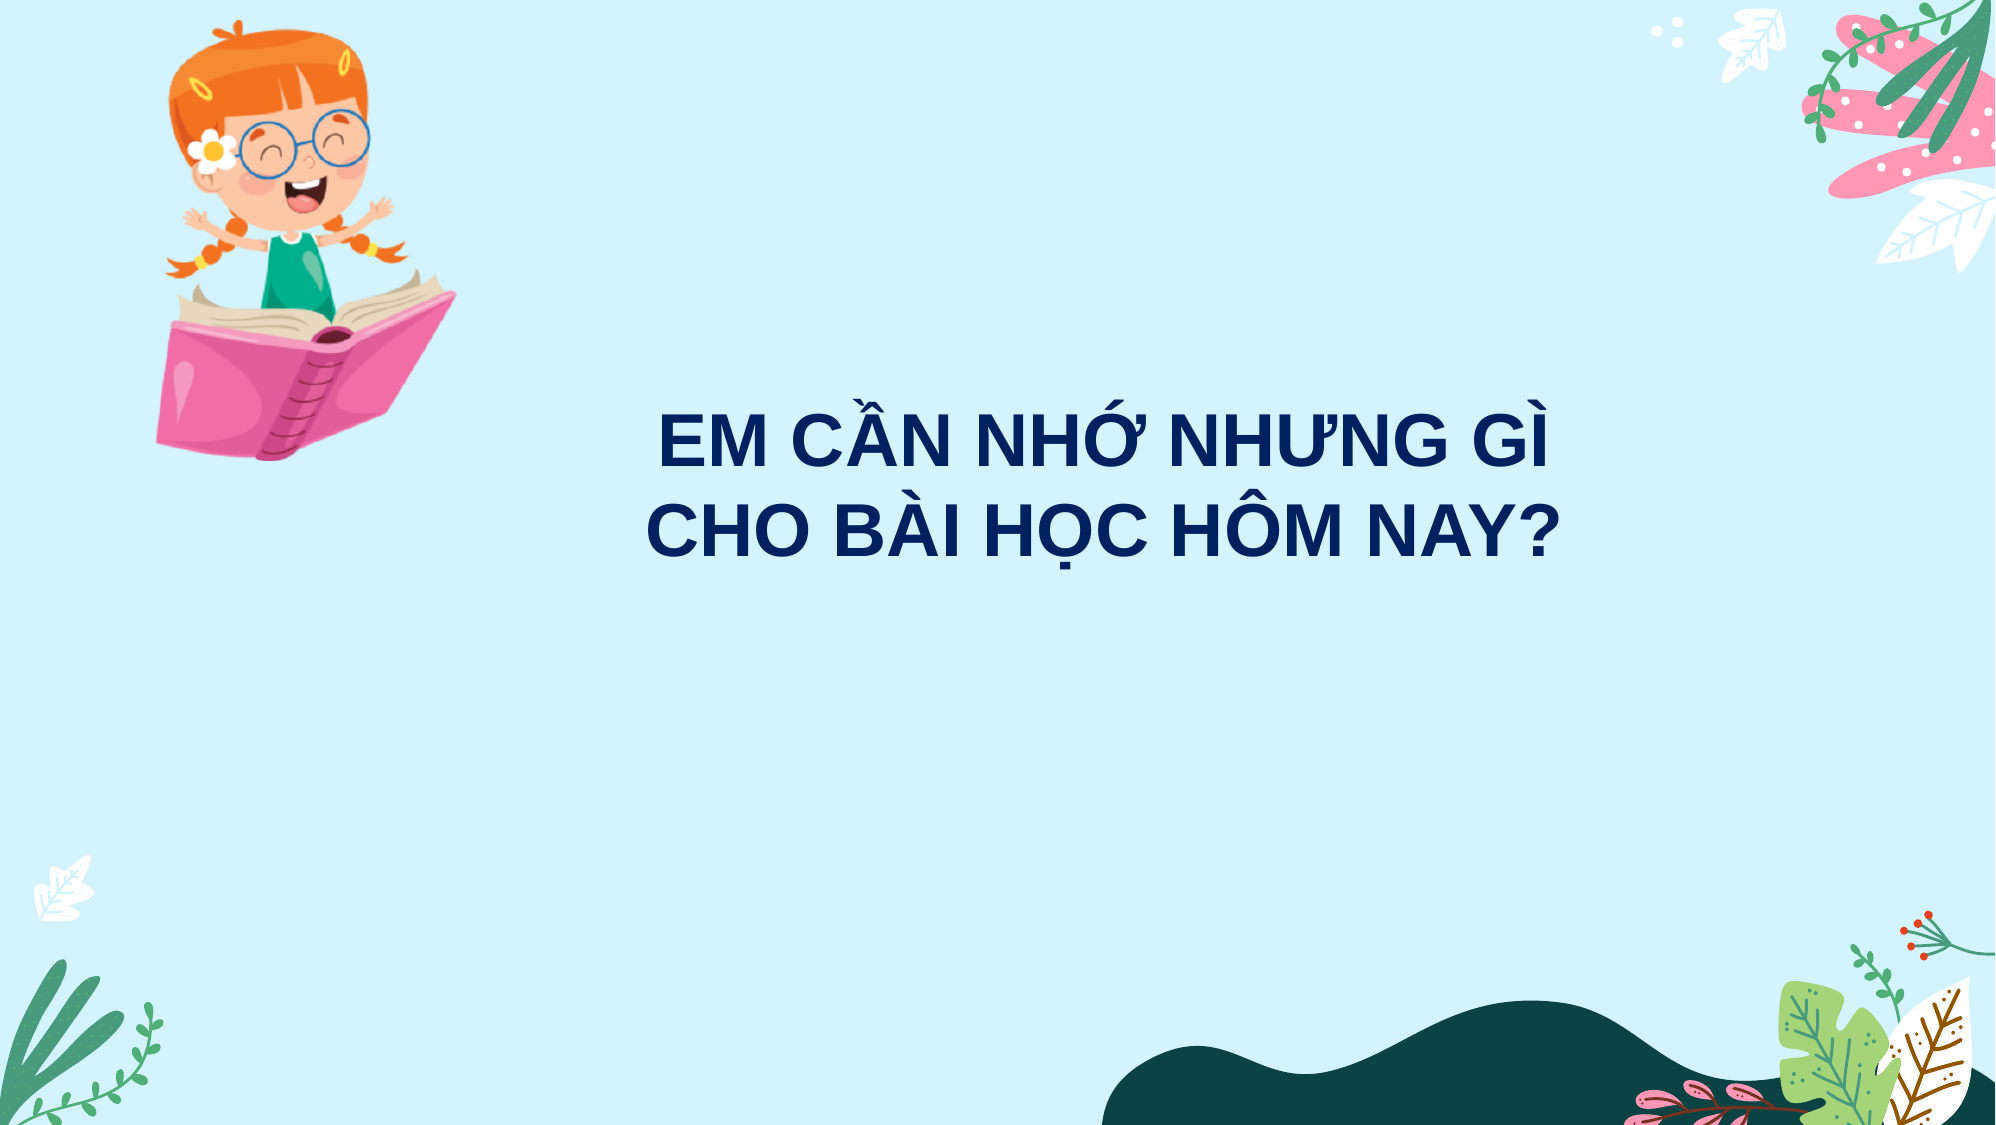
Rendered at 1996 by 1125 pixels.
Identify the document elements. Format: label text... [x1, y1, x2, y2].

text_box EM CẦN NHỚ NHƯNG GÌ CHO BÀI HỌC HÔM NAY? [617, 383, 1592, 579]
picture [47, 19, 566, 461]
